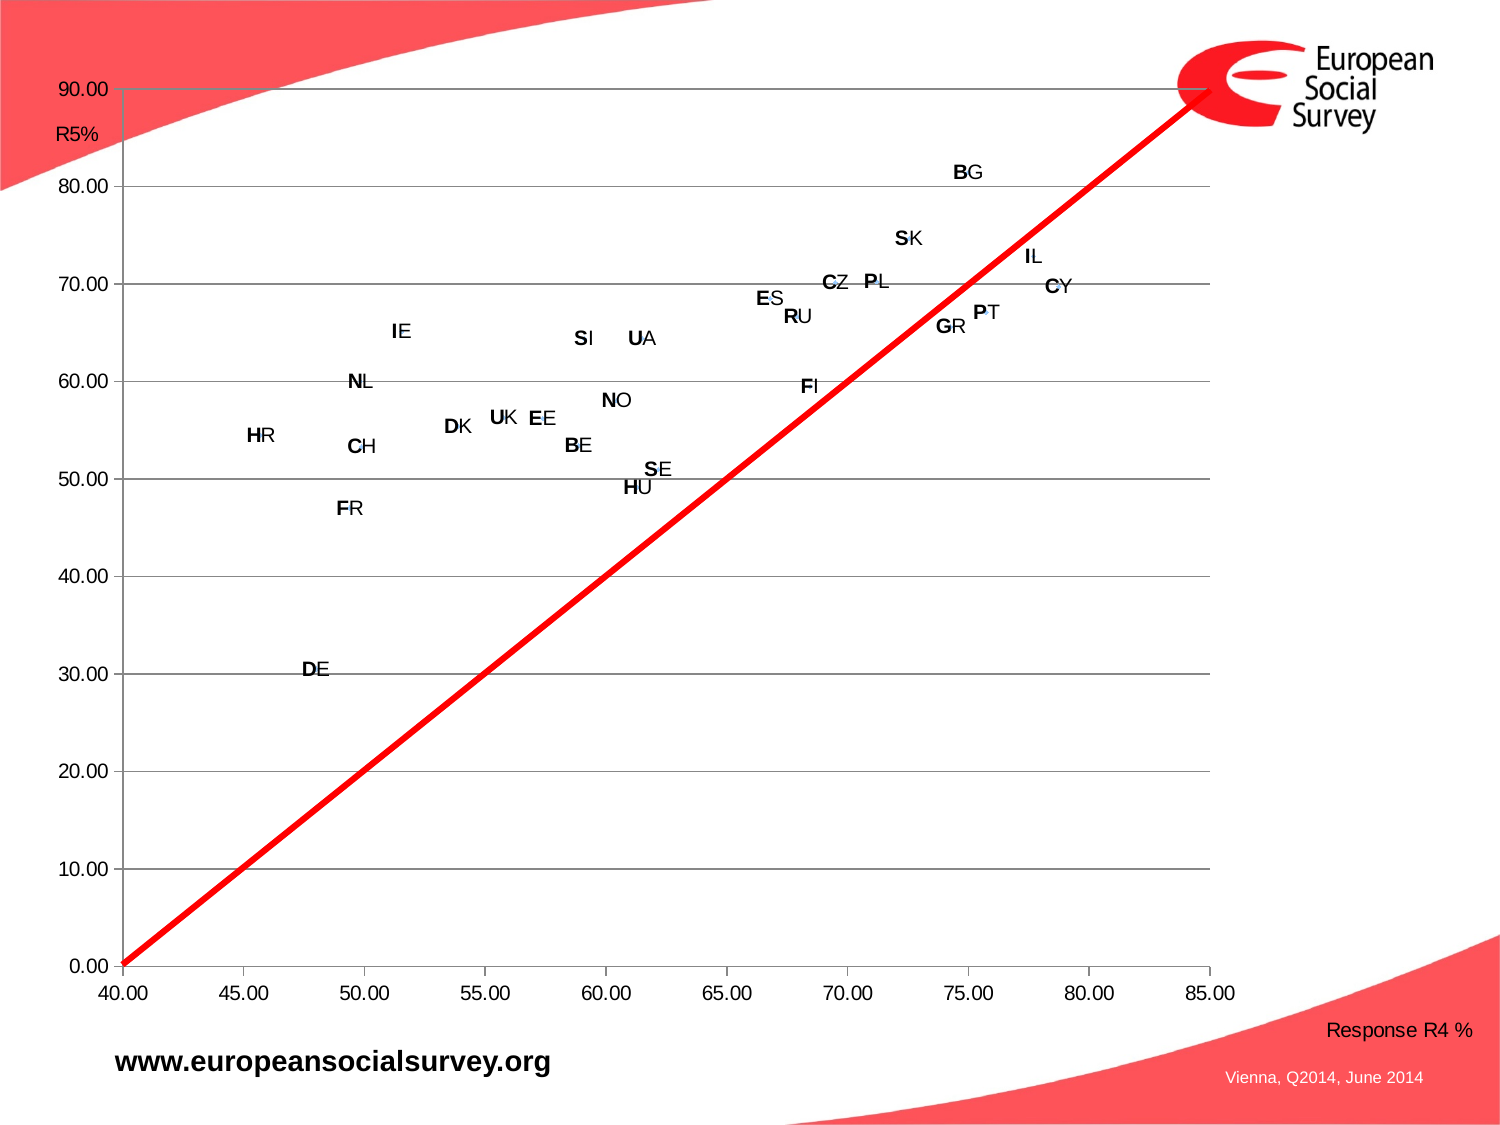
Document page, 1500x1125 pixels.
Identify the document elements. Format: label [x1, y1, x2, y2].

picture [1163, 30, 1442, 63]
chart [0, 63, 1500, 1062]
picture [785, 1062, 1500, 1125]
picture [0, 0, 714, 63]
